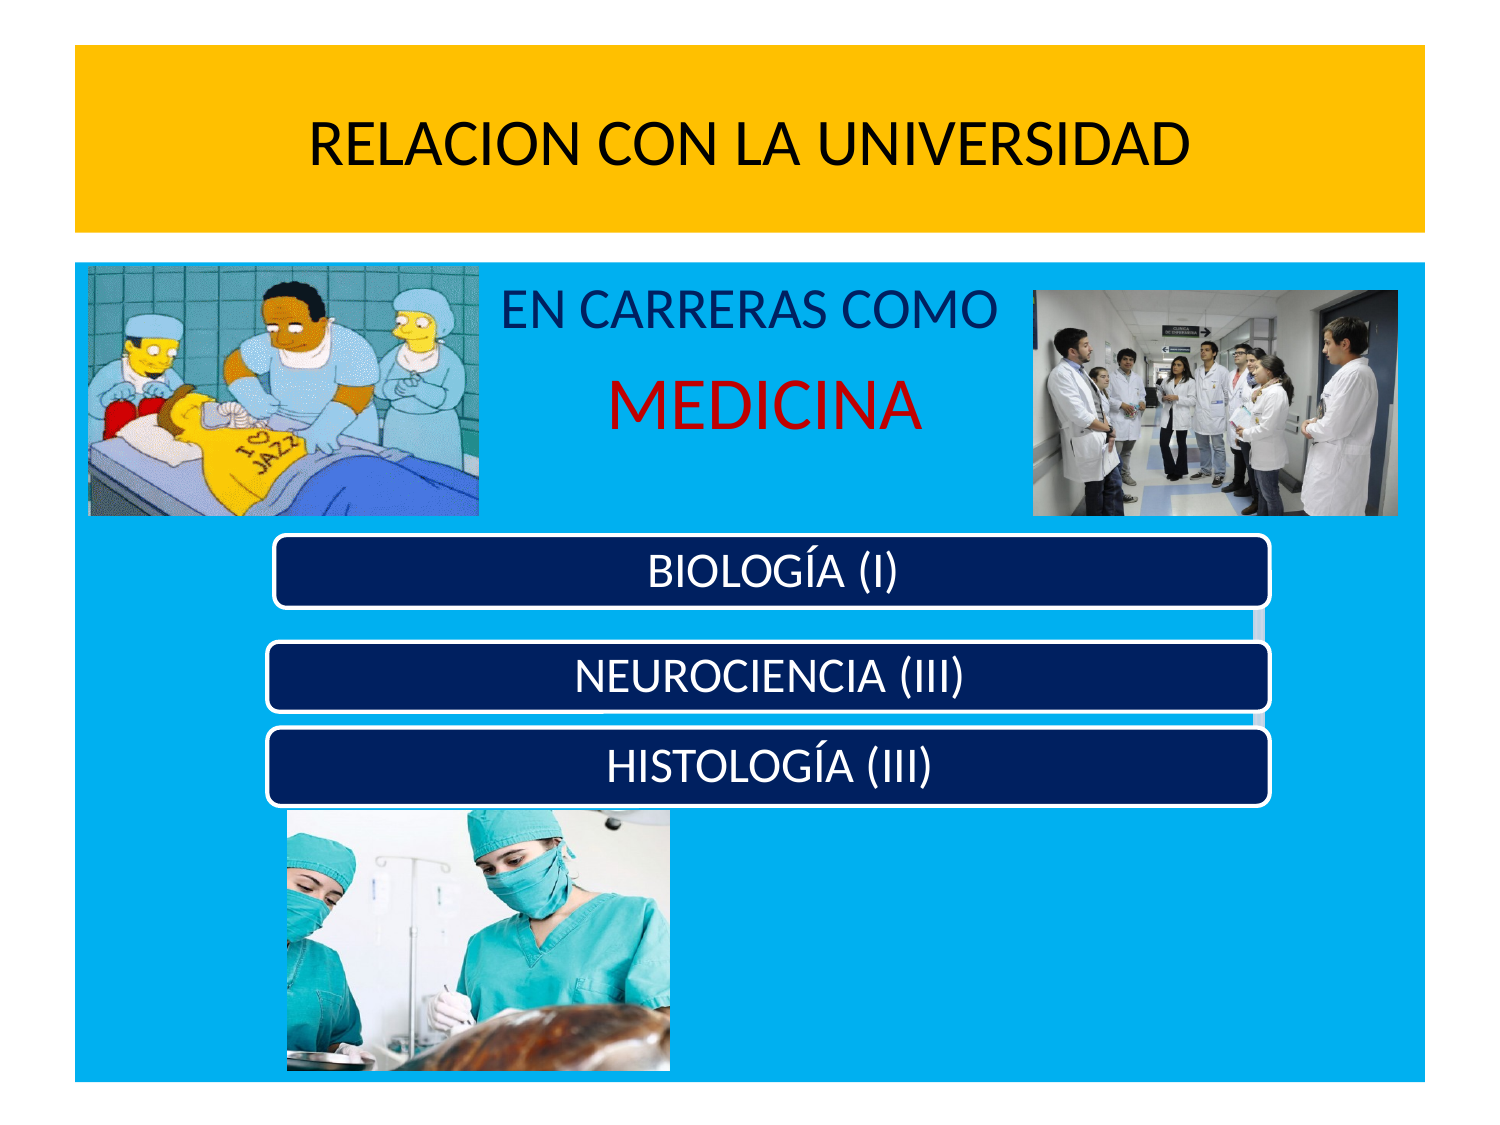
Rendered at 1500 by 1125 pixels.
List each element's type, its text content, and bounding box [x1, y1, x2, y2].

title RELACION CON LA UNIVERSIDAD [75, 45, 1425, 233]
picture [1034, 291, 1397, 515]
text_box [265, 427, 1270, 1048]
picture [89, 267, 478, 515]
list EN CARRERAS COMO MEDICINA [75, 262, 1425, 1083]
picture [288, 811, 669, 1070]
